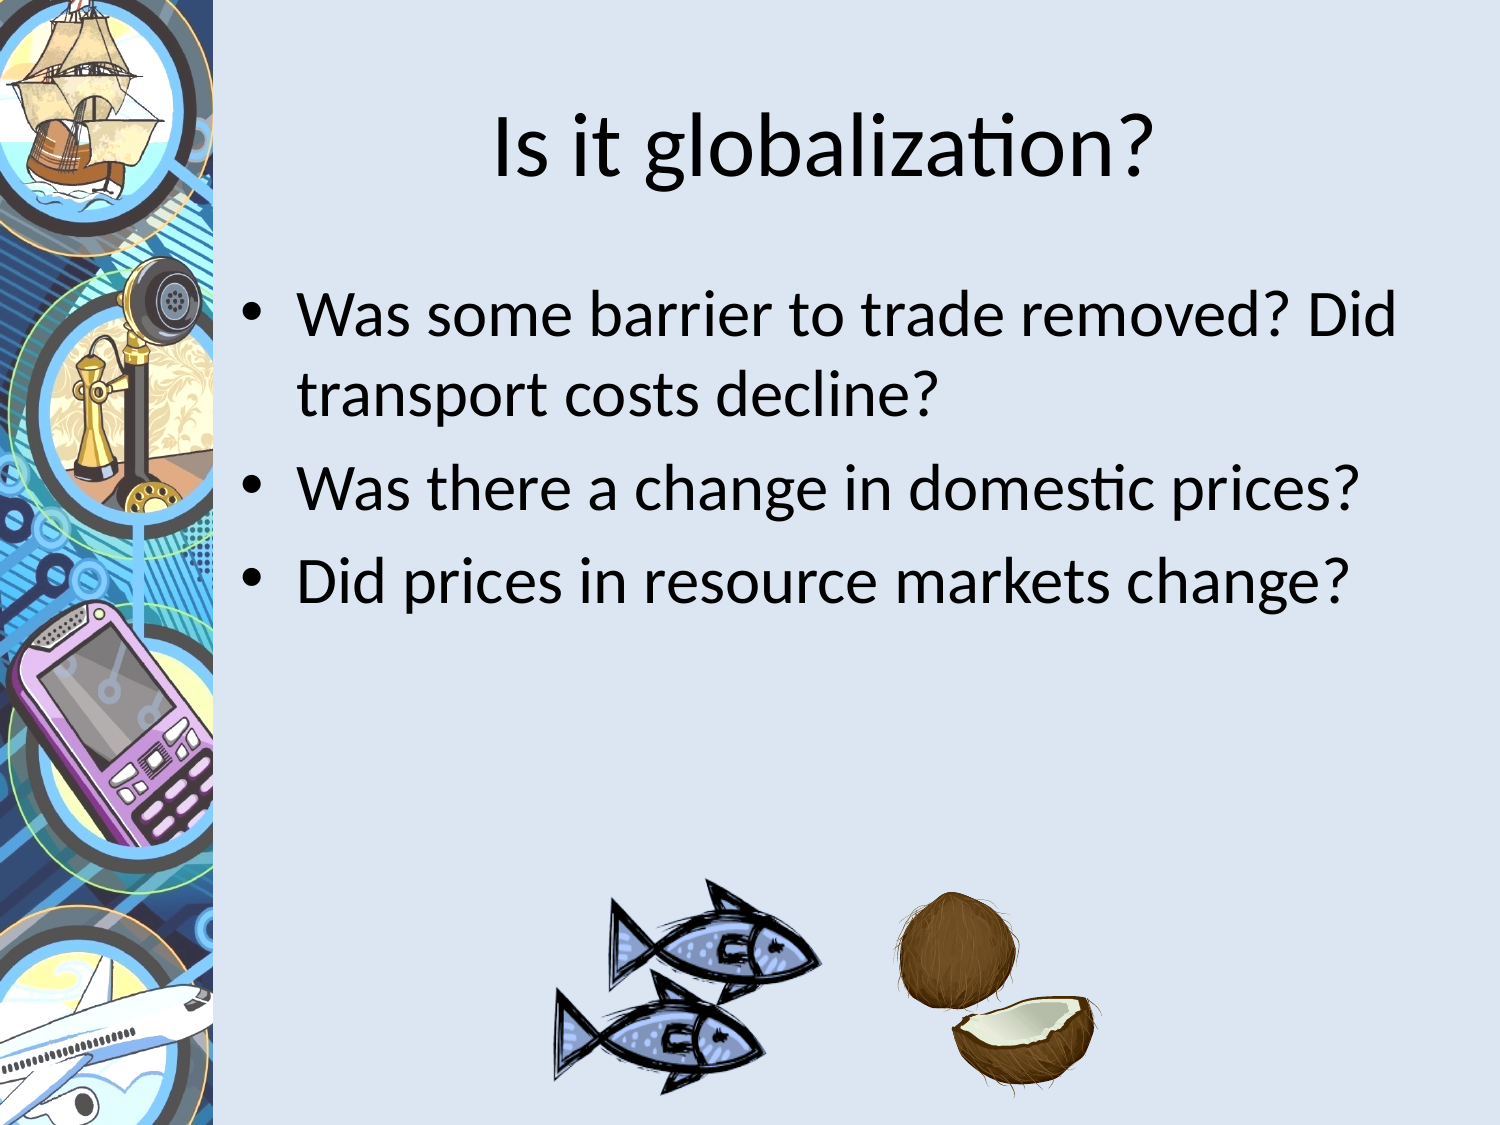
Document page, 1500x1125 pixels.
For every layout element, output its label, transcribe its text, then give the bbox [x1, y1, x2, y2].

list Was some barrier to trade removed? Did transport costs decline? Was there a change in domestic prices? Did prices in resource markets change? [225, 262, 1425, 1063]
picture [887, 887, 1103, 1101]
title Is it globalization? [225, 45, 1425, 235]
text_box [549, 874, 826, 1101]
